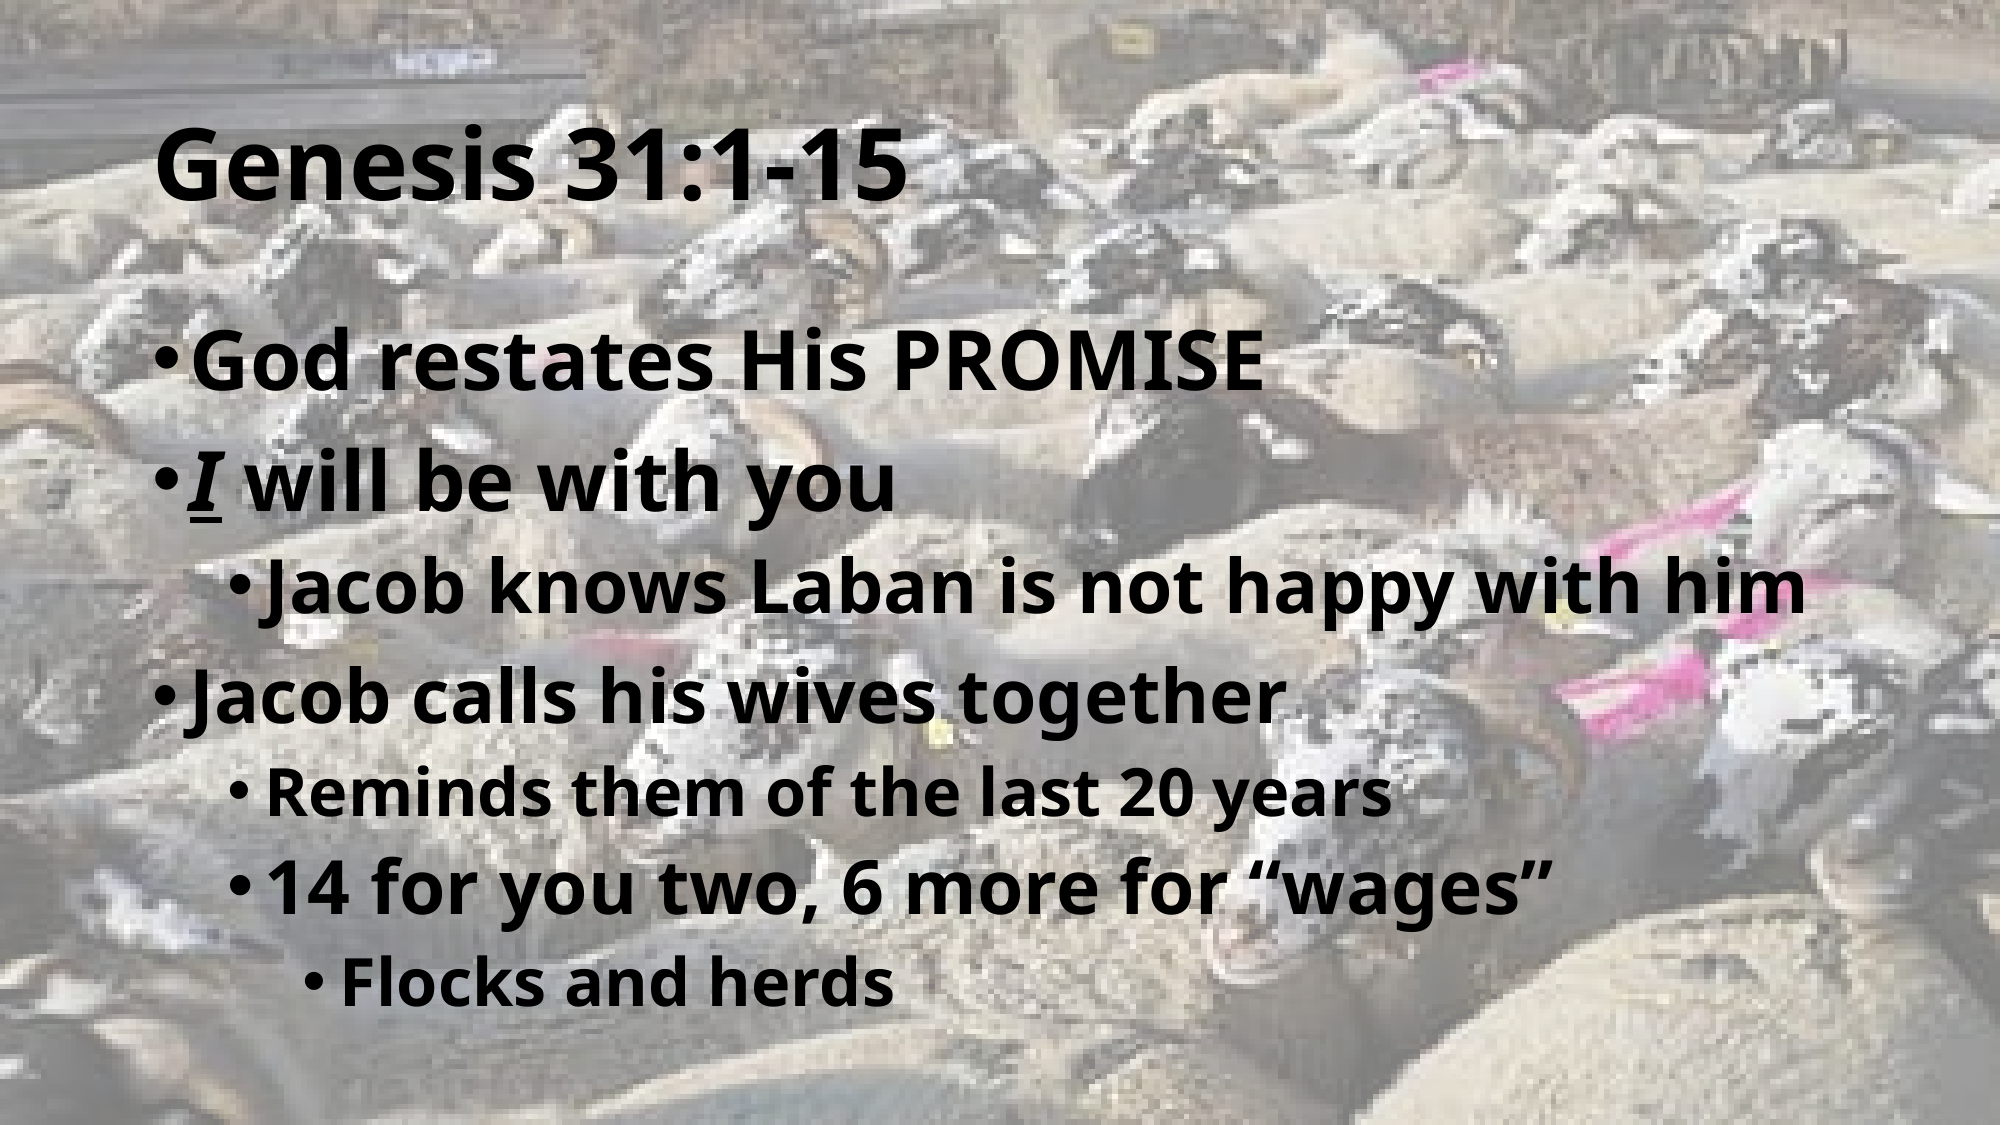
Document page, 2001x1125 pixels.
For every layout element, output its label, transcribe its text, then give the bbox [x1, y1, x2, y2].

list God restates His PROMISE I will be with you Jacob knows Laban is not happy with him Jacob calls his wives together Reminds them of the last 20 years 14 for you two, 6 more for “wages” Flocks and herds [137, 299, 1863, 1014]
title Genesis 31:1-15 [137, 59, 1863, 278]
